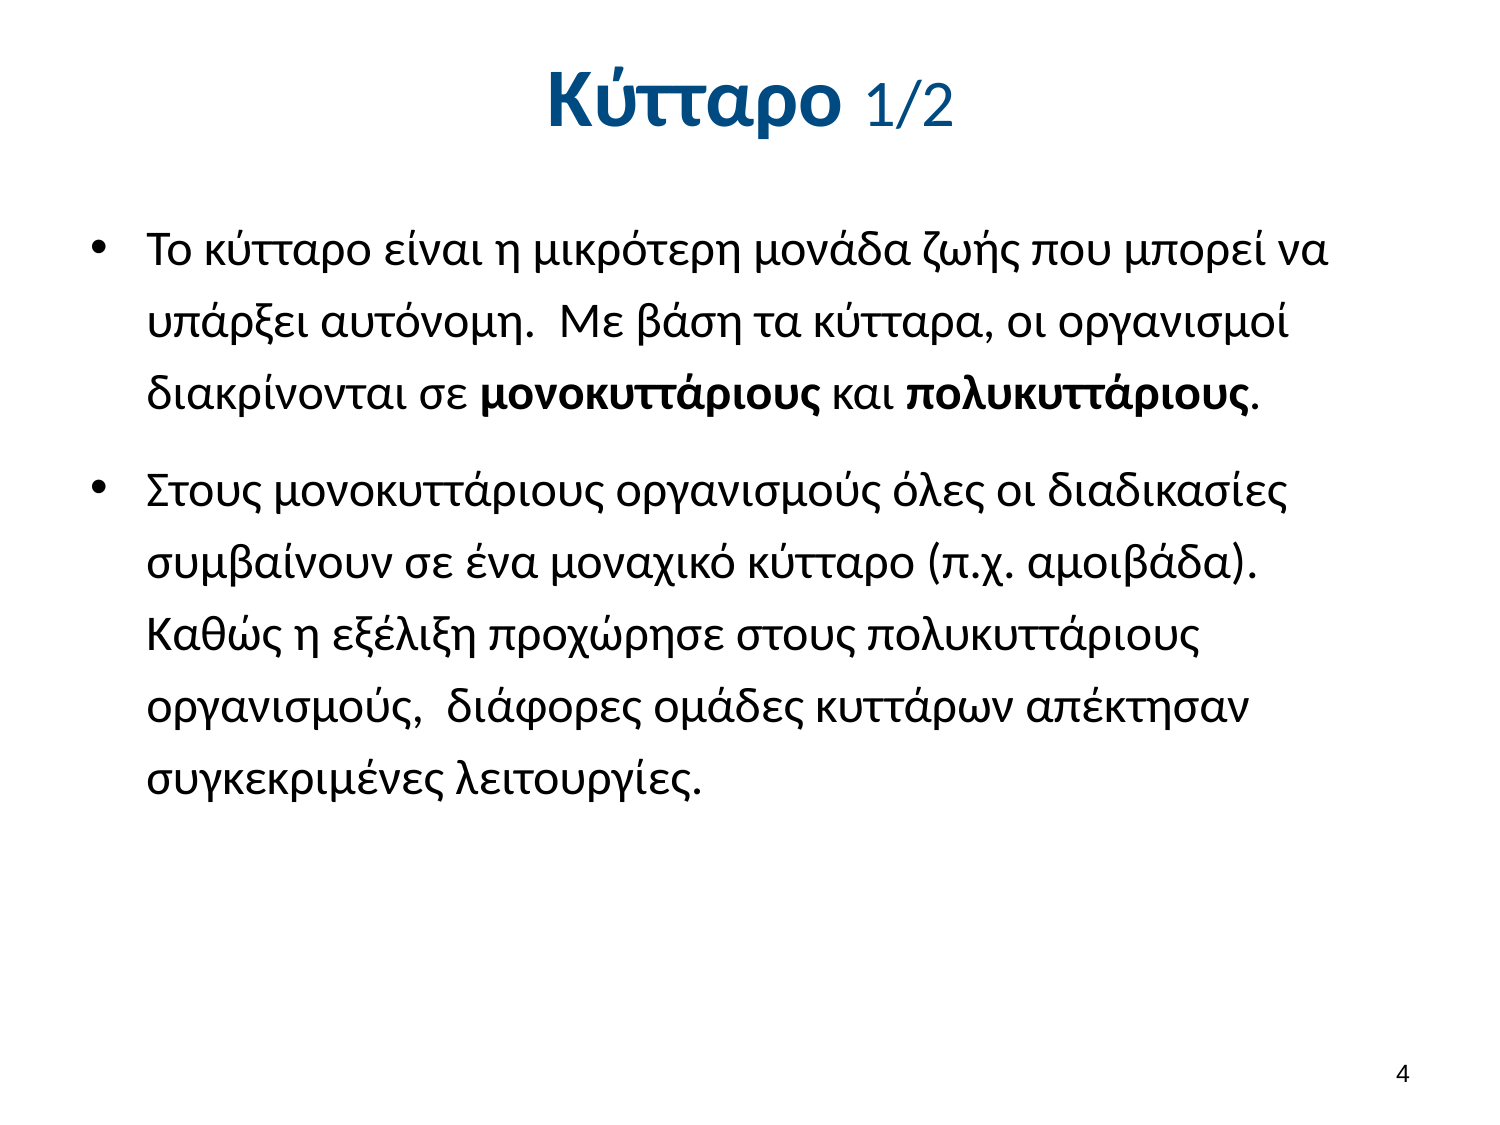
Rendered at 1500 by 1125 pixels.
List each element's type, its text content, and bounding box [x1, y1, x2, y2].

title Κύτταρο 1/2 [76, 19, 1427, 169]
slide_number 3 [1074, 1042, 1425, 1103]
list Το κύτταρο είναι η μικρότερη μονάδα ζωής που μπορεί να υπάρξει αυτόνομη. Με βάση τα κύτταρα, οι οργανισμοί διακρίνονται σε μονοκυττάριους και πολυκυττάριους. Στους μονοκυττάριους οργανισμούς όλες οι διαδικασίες συμβαίνουν σε ένα μοναχικό κύτταρο (π.χ. αμοιβάδα). Καθώς η εξέλιξη προχώρησε στους πολυκυττάριους οργανισμούς, διάφορες ομάδες κυττάρων απέκτησαν συγκεκριμένες λειτουργίες. [75, 196, 1425, 1024]
